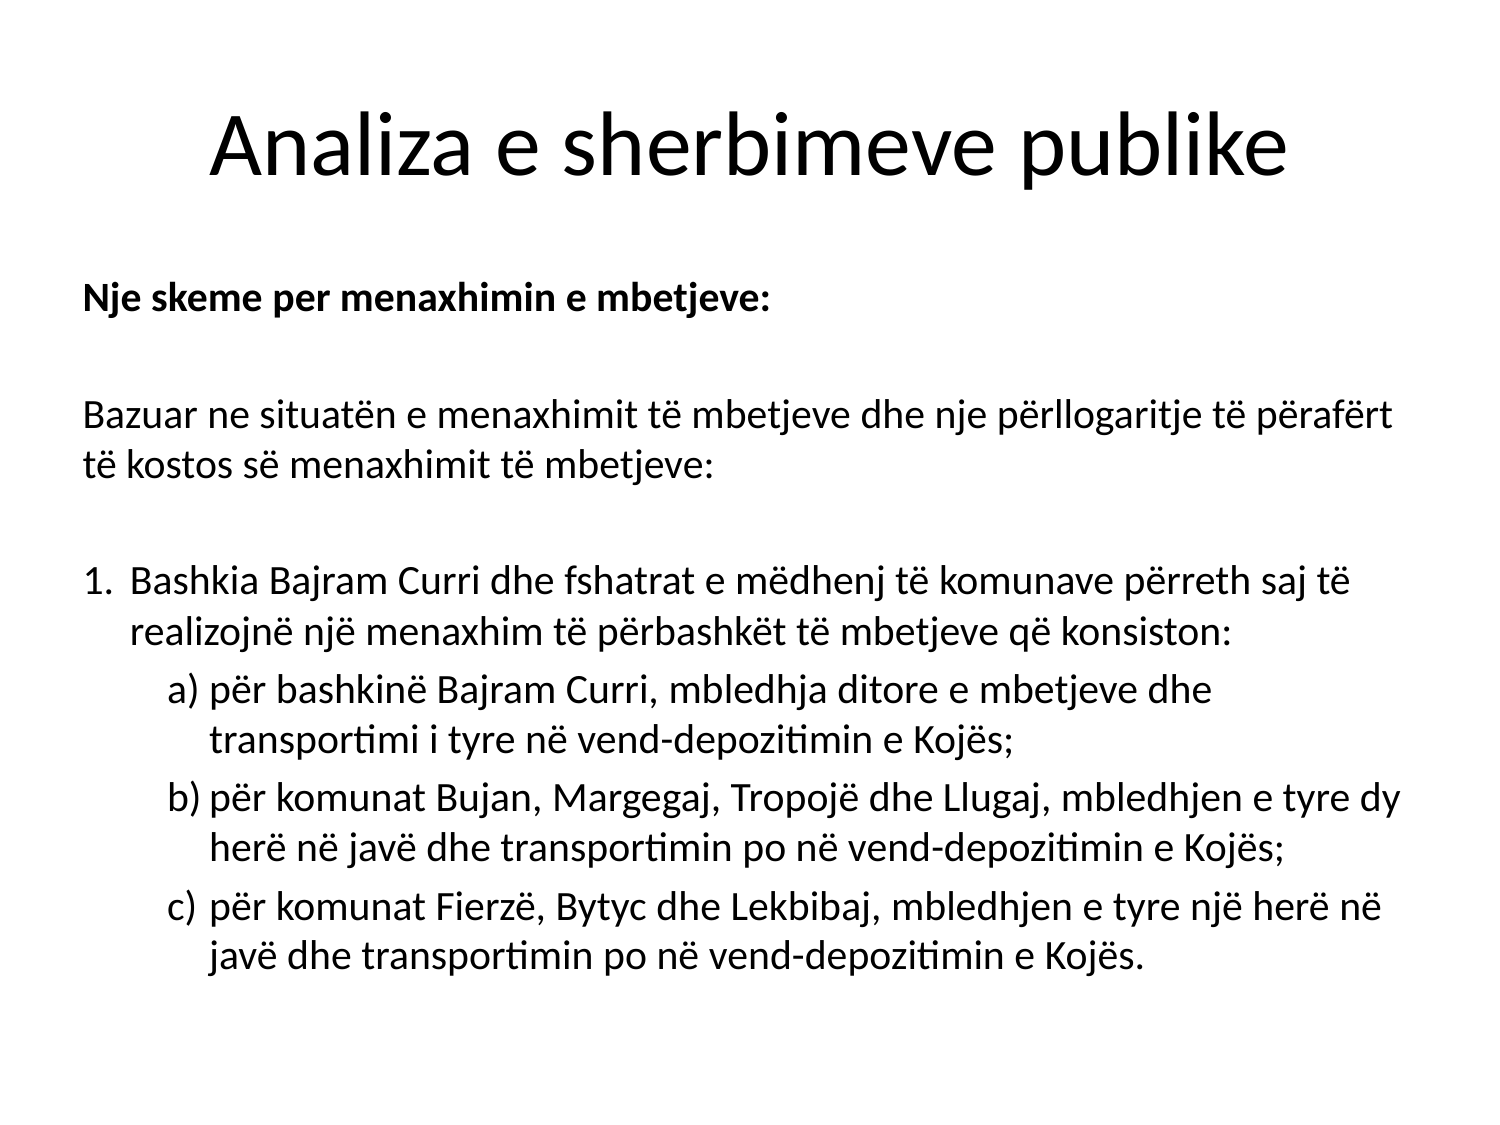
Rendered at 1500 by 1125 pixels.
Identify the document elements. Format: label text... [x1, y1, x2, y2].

list Nje skeme per menaxhimin e mbetjeve: Bazuar ne situatën e menaxhimit të mbetjeve dhe nje përllogaritje të përafërt të kostos së menaxhimit të mbetjeve: Bashkia Bajram Curri dhe fshatrat e mëdhenj të komunave përreth saj të realizojnë një menaxhim të përbashkët të mbetjeve që konsiston: për bashkinë Bajram Curri, mbledhja ditore e mbetjeve dhe transportimi i tyre në vend-depozitimin e Kojës; për komunat Bujan, Margegaj, Tropojë dhe Llugaj, mbledhjen e tyre dy herë në javë dhe transportimin po në vend-depozitimin e Kojës; për komunat Fierzë, Bytyc dhe Lekbibaj, mbledhjen e tyre një herë në javë dhe transportimin po në vend-depozitimin e Kojës. [74, 261, 1426, 1006]
title Analiza e sherbimeve publike [74, 44, 1426, 234]
